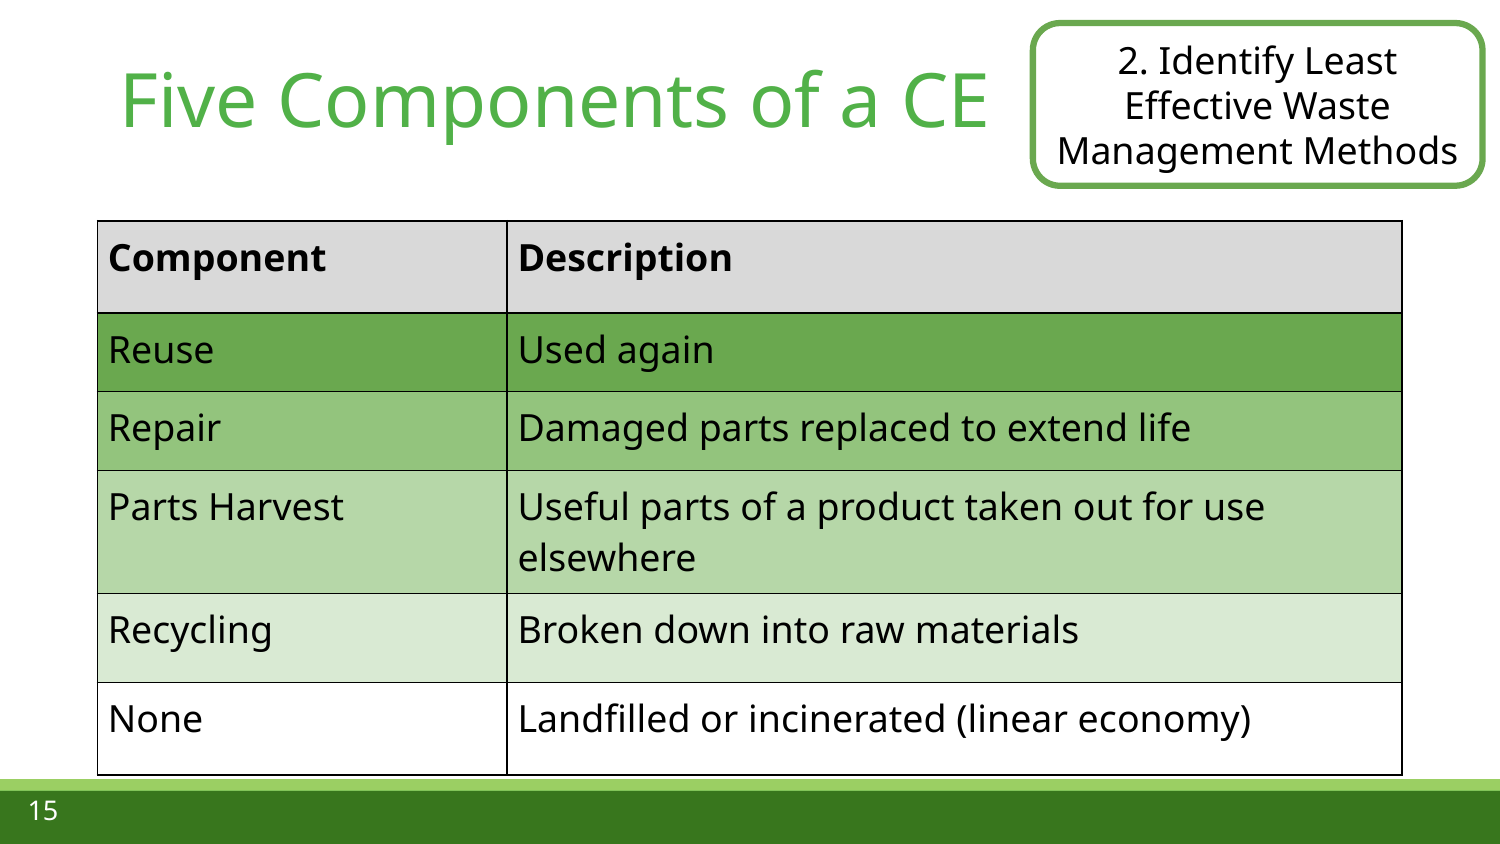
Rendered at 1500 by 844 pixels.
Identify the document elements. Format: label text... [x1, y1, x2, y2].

table_header Component [98, 222, 506, 312]
table_cell None [98, 683, 506, 774]
table_cell Parts Harvest [98, 471, 506, 593]
title Five Components of a CE [8, 37, 1035, 172]
table_cell Damaged parts replaced to extend life [508, 392, 1401, 470]
table_cell Broken down into raw materials [508, 594, 1401, 682]
table_cell Repair [98, 392, 506, 470]
table_header Description [508, 222, 1401, 312]
slide_number 15 [12, 779, 103, 844]
table_cell Used again [508, 314, 1401, 391]
table_cell Recycling [98, 594, 506, 682]
table_cell Useful parts of a product taken out for use elsewhere [508, 471, 1401, 593]
table_cell Landfilled or incinerated (linear economy) [508, 683, 1401, 774]
text_box 2. Identify Least Effective Waste Management Methods [1032, 23, 1483, 186]
table_cell Reuse [98, 314, 506, 391]
